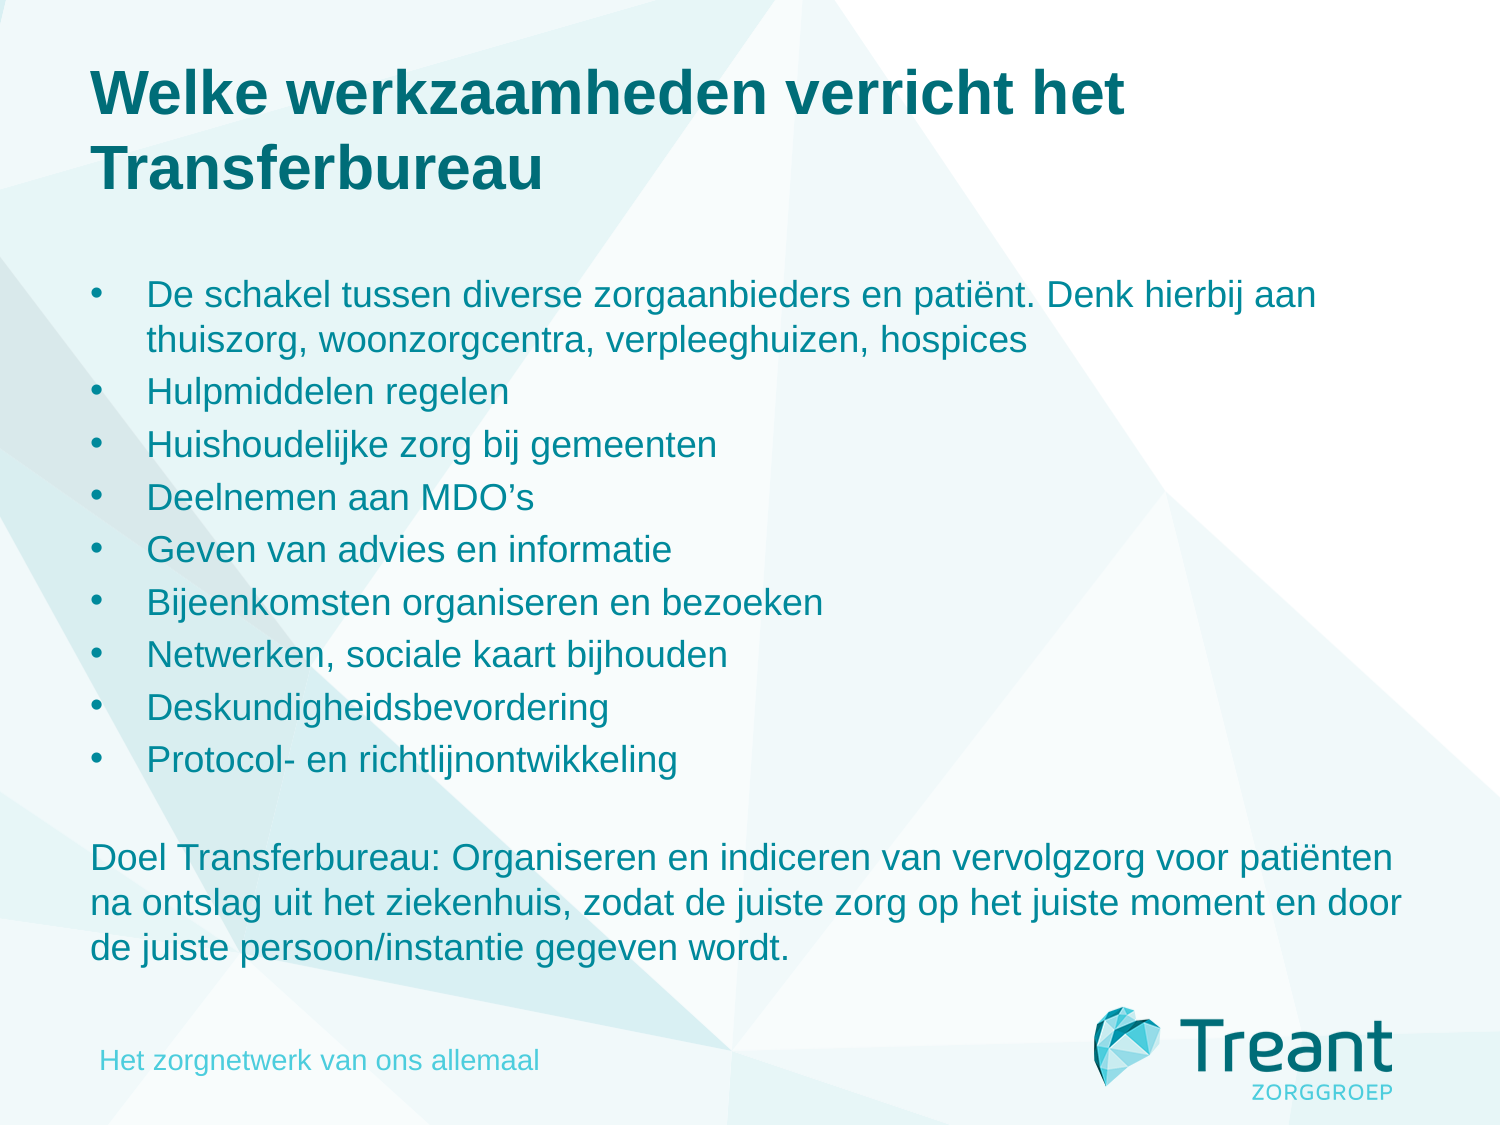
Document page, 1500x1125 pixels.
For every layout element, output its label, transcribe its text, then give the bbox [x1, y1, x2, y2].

list De schakel tussen diverse zorgaanbieders en patiënt. Denk hierbij aan thuiszorg, woonzorgcentra, verpleeghuizen, hospices Hulpmiddelen regelen Huishoudelijke zorg bij gemeenten Deelnemen aan MDO’s Geven van advies en informatie Bijeenkomsten organiseren en bezoeken Netwerken, sociale kaart bijhouden Deskundigheidsbevordering Protocol- en richtlijnontwikkeling Doel Transferbureau: Organiseren en indiceren van vervolgzorg voor patiënten na ontslag uit het ziekenhuis, zodat de juiste zorg op het juiste moment en door de juiste persoon/instantie gegeven wordt. [75, 262, 1425, 812]
title Welke werkzaamheden verricht het Transferbureau [75, 45, 1425, 233]
picture [0, 0, 1500, 1125]
